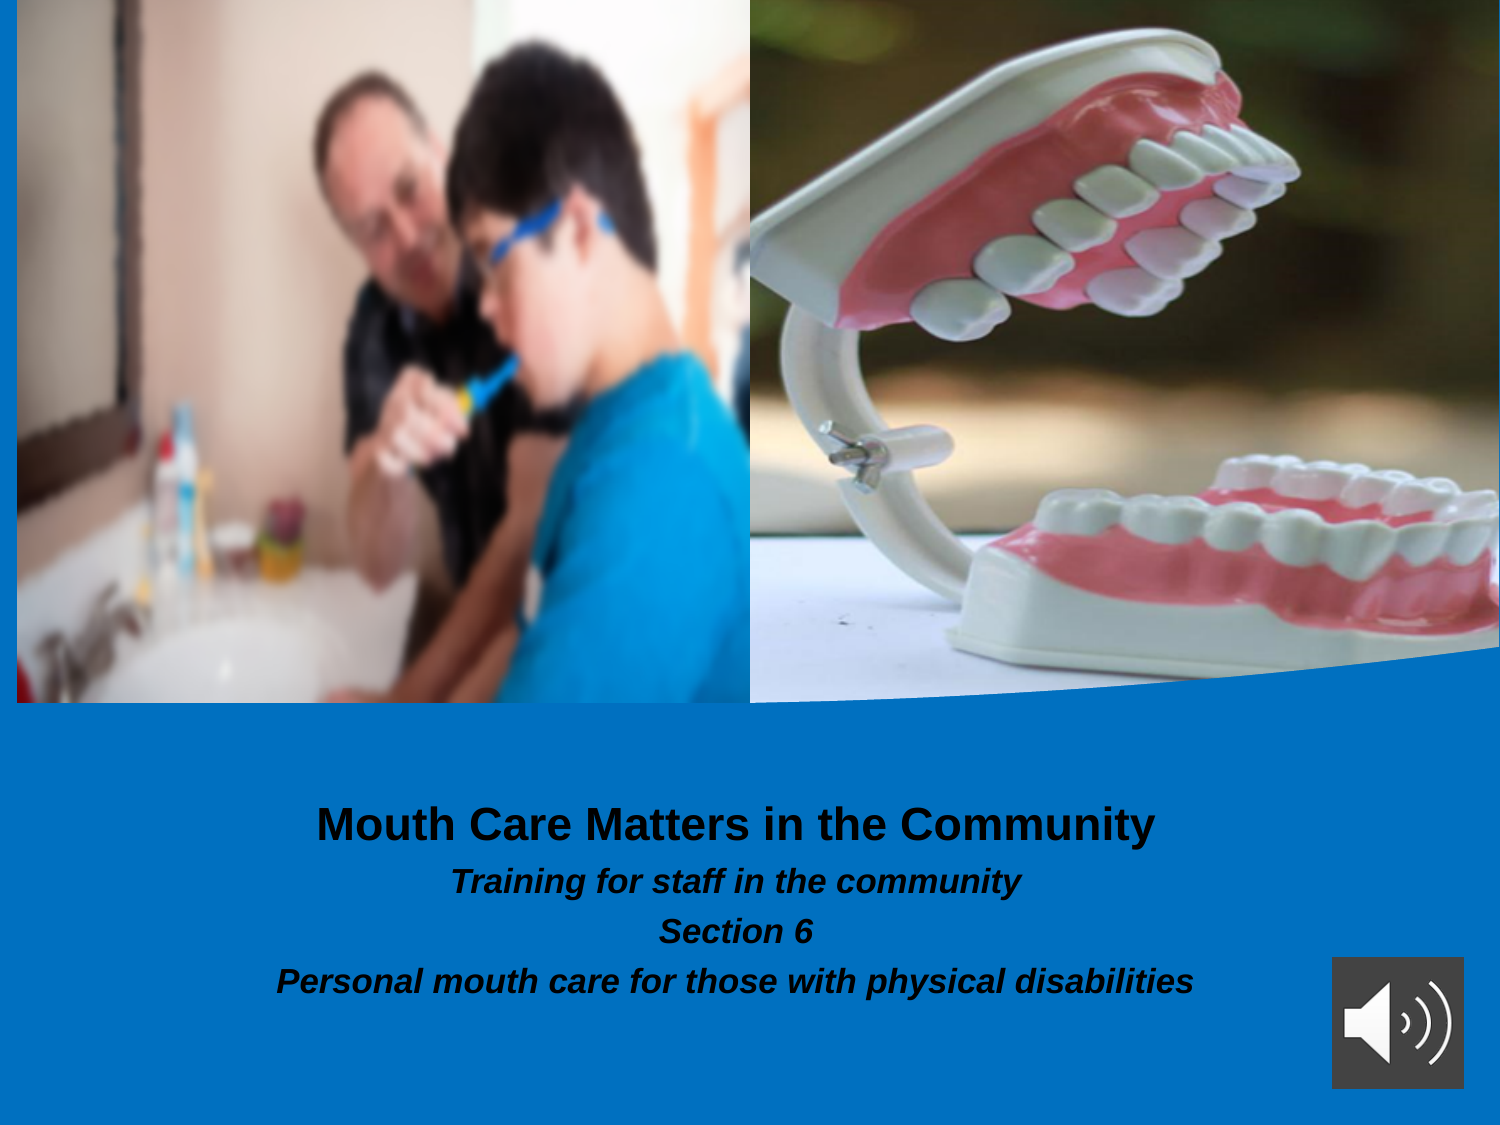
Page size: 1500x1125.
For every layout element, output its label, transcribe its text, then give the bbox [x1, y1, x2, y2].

title Mouth Care Matters in the Community Training for staff in the community Section 6 Personal mouth care for those with physical disabilities [35, 707, 1438, 1102]
picture [1331, 956, 1465, 1090]
picture [17, 0, 1500, 703]
